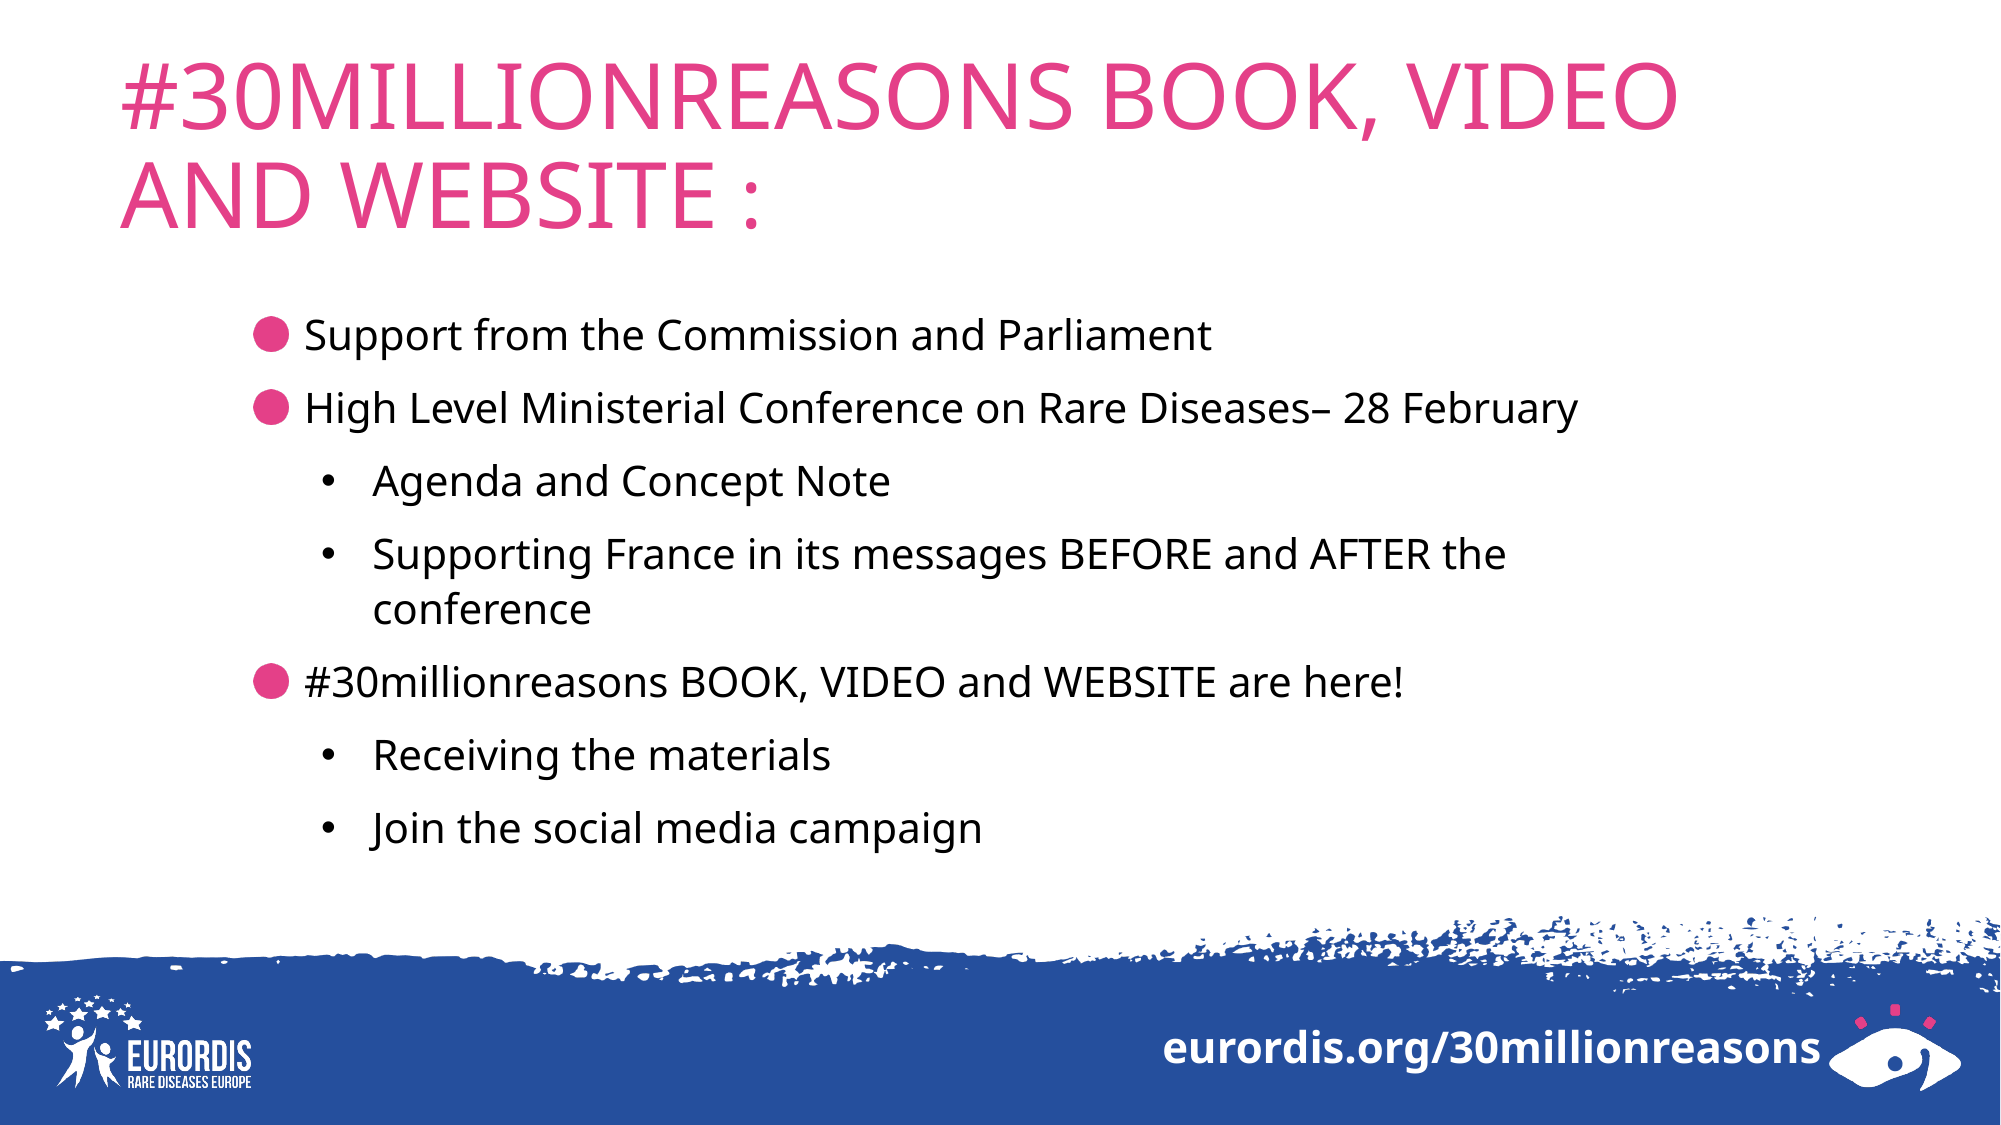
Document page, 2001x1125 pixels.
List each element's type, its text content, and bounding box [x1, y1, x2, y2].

picture [253, 663, 289, 699]
picture [253, 316, 289, 352]
list Support from the Commission and Parliament High Level Ministerial Conference on Rare Diseases– 28 February Agenda and Concept Note Supporting France in its messages BEFORE and AFTER the conference #30millionreasons BOOK, VIDEO and WEBSITE are here! Receiving the materials Join the social media campaign [238, 296, 1658, 865]
picture [0, 916, 2001, 1125]
picture [253, 389, 289, 425]
title #30millionreasons BOOK, VIDEO and WEBSITE : [105, 42, 1831, 261]
